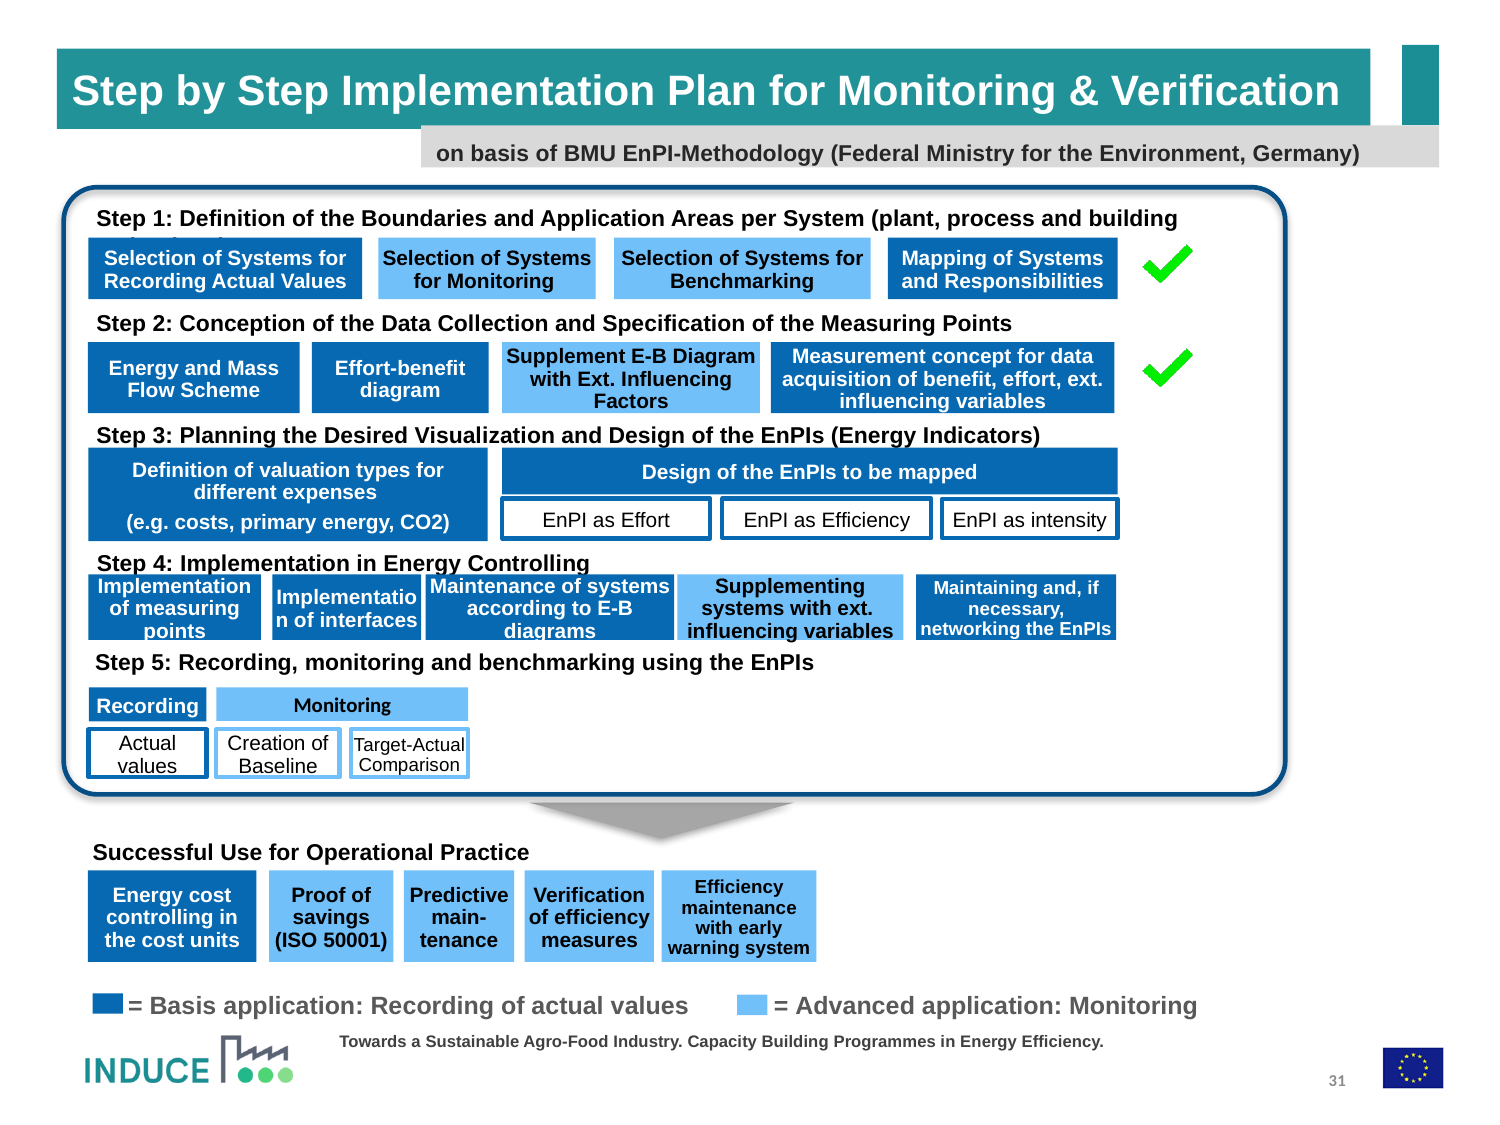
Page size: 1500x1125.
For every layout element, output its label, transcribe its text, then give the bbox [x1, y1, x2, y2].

text_box [528, 803, 795, 840]
text_box Efficiency maintenance with early warning system [661, 880, 817, 962]
picture [83, 1033, 295, 1085]
text_box [737, 994, 768, 1016]
picture [1142, 244, 1193, 284]
text_box on basis of BMU EnPI-Methodology (Federal Ministry for the Environment, Germany) [421, 125, 1440, 168]
text_box Verification of efficiency measures [524, 880, 654, 962]
text_box = Advanced application: Monitoring [759, 982, 1477, 1014]
picture [1142, 348, 1193, 388]
text_box Proof of savings (ISO 50001) [269, 880, 394, 962]
text_box Successful Use for Operational Practice [77, 829, 1121, 880]
text_box Energy cost controlling in the cost units [87, 880, 257, 962]
slide_number 31 [1328, 1058, 1374, 1095]
text_box Predictive main-tenance [403, 880, 515, 962]
text_box [1402, 44, 1439, 125]
picture [1373, 1038, 1450, 1094]
text_box Step by Step Implementation Plan for Monitoring & Verification [56, 48, 1371, 129]
text_box [92, 993, 113, 1014]
text_box [62, 186, 1287, 796]
text_box = Basis application: Recording of actual values [113, 982, 723, 1014]
